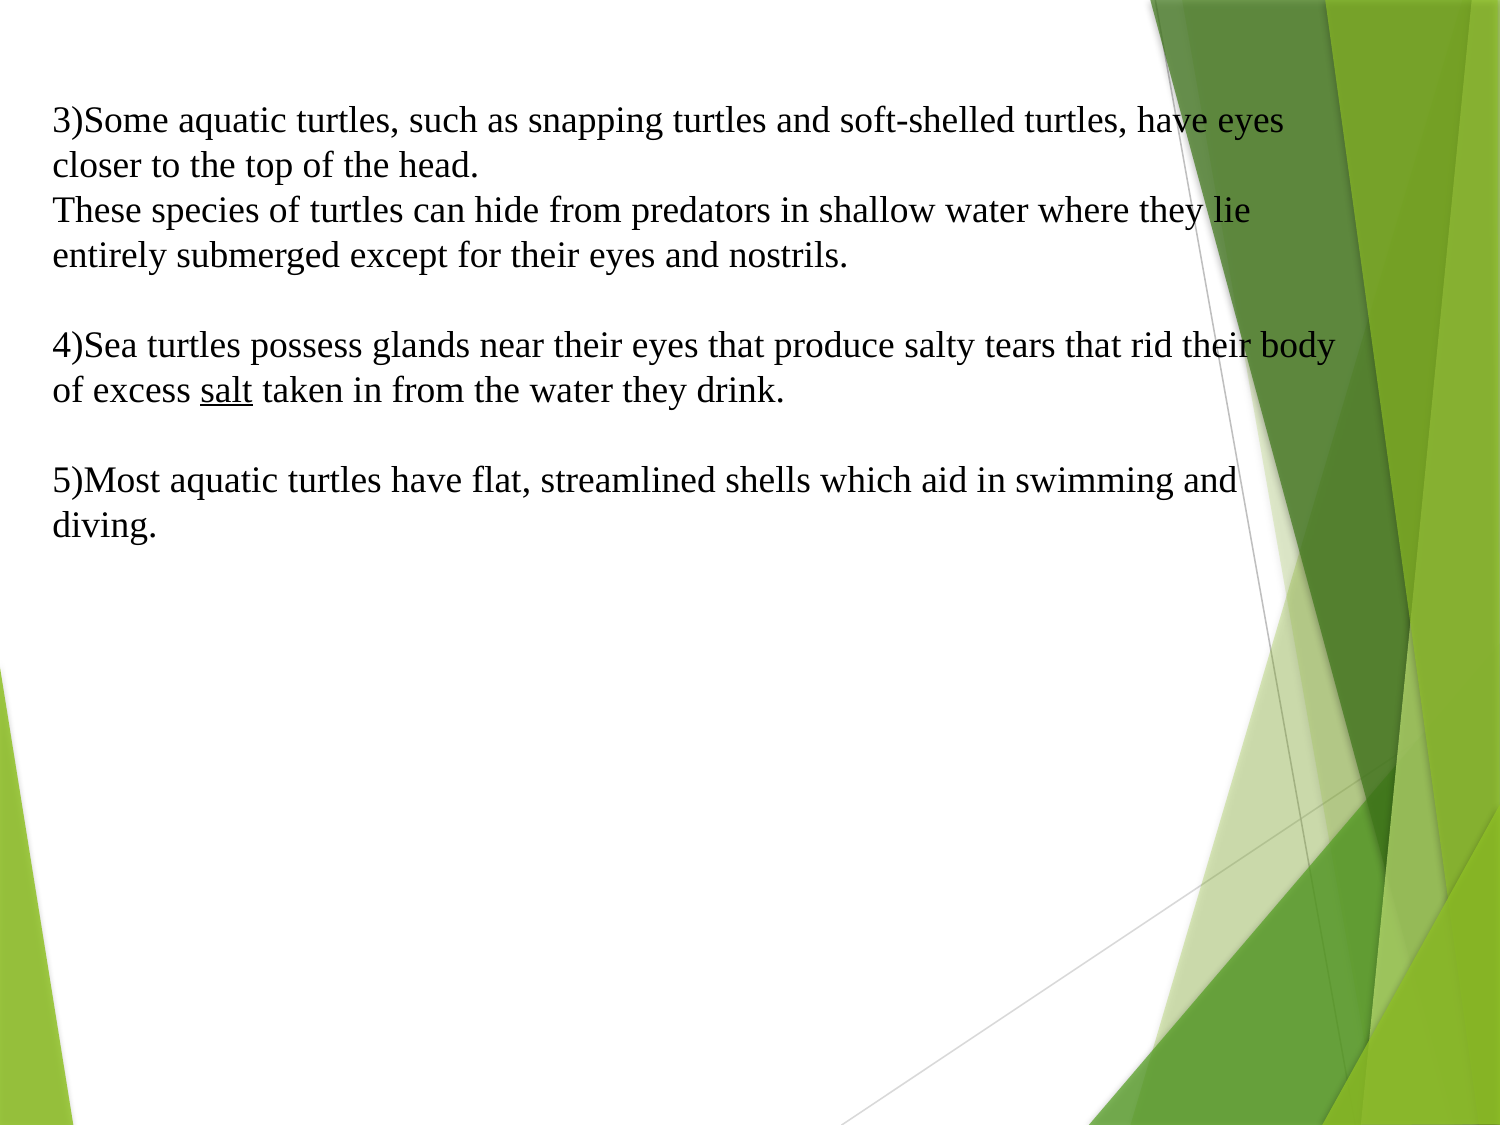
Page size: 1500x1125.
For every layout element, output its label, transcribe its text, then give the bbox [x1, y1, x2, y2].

text_box 3)Some aquatic turtles, such as snapping turtles and soft-shelled turtles, have eyes closer to the top of the head. These species of turtles can hide from predators in shallow water where they lie entirely submerged except for their eyes and nostrils. 4)Sea turtles possess glands near their eyes that produce salty tears that rid their body of excess salt taken in from the water they drink. 5)Most aquatic turtles have flat, streamlined shells which aid in swimming and diving. [37, 87, 1363, 598]
